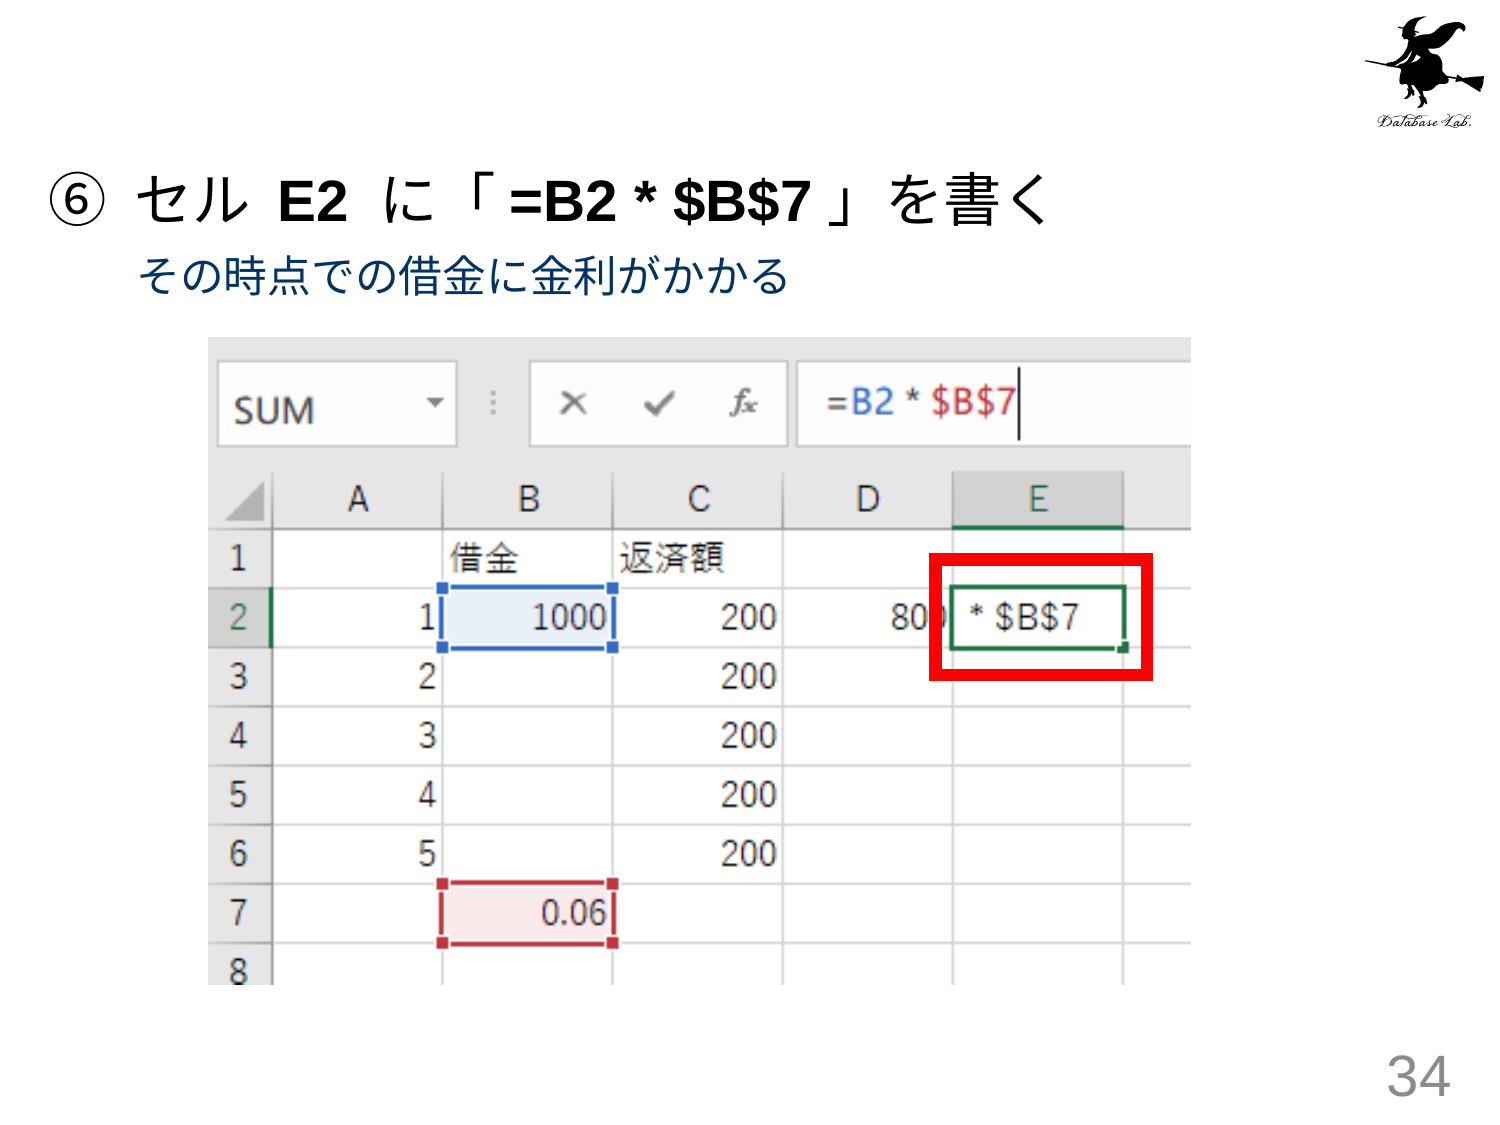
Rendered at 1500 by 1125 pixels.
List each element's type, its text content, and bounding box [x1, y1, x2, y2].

picture [208, 337, 1191, 985]
text_box ⑥ セル E2 に「=B2 * $B$7」を書く その時点での借金に金利がかかる [37, 165, 1474, 802]
slide_number 34 [1129, 1042, 1467, 1103]
picture [1362, 14, 1486, 130]
